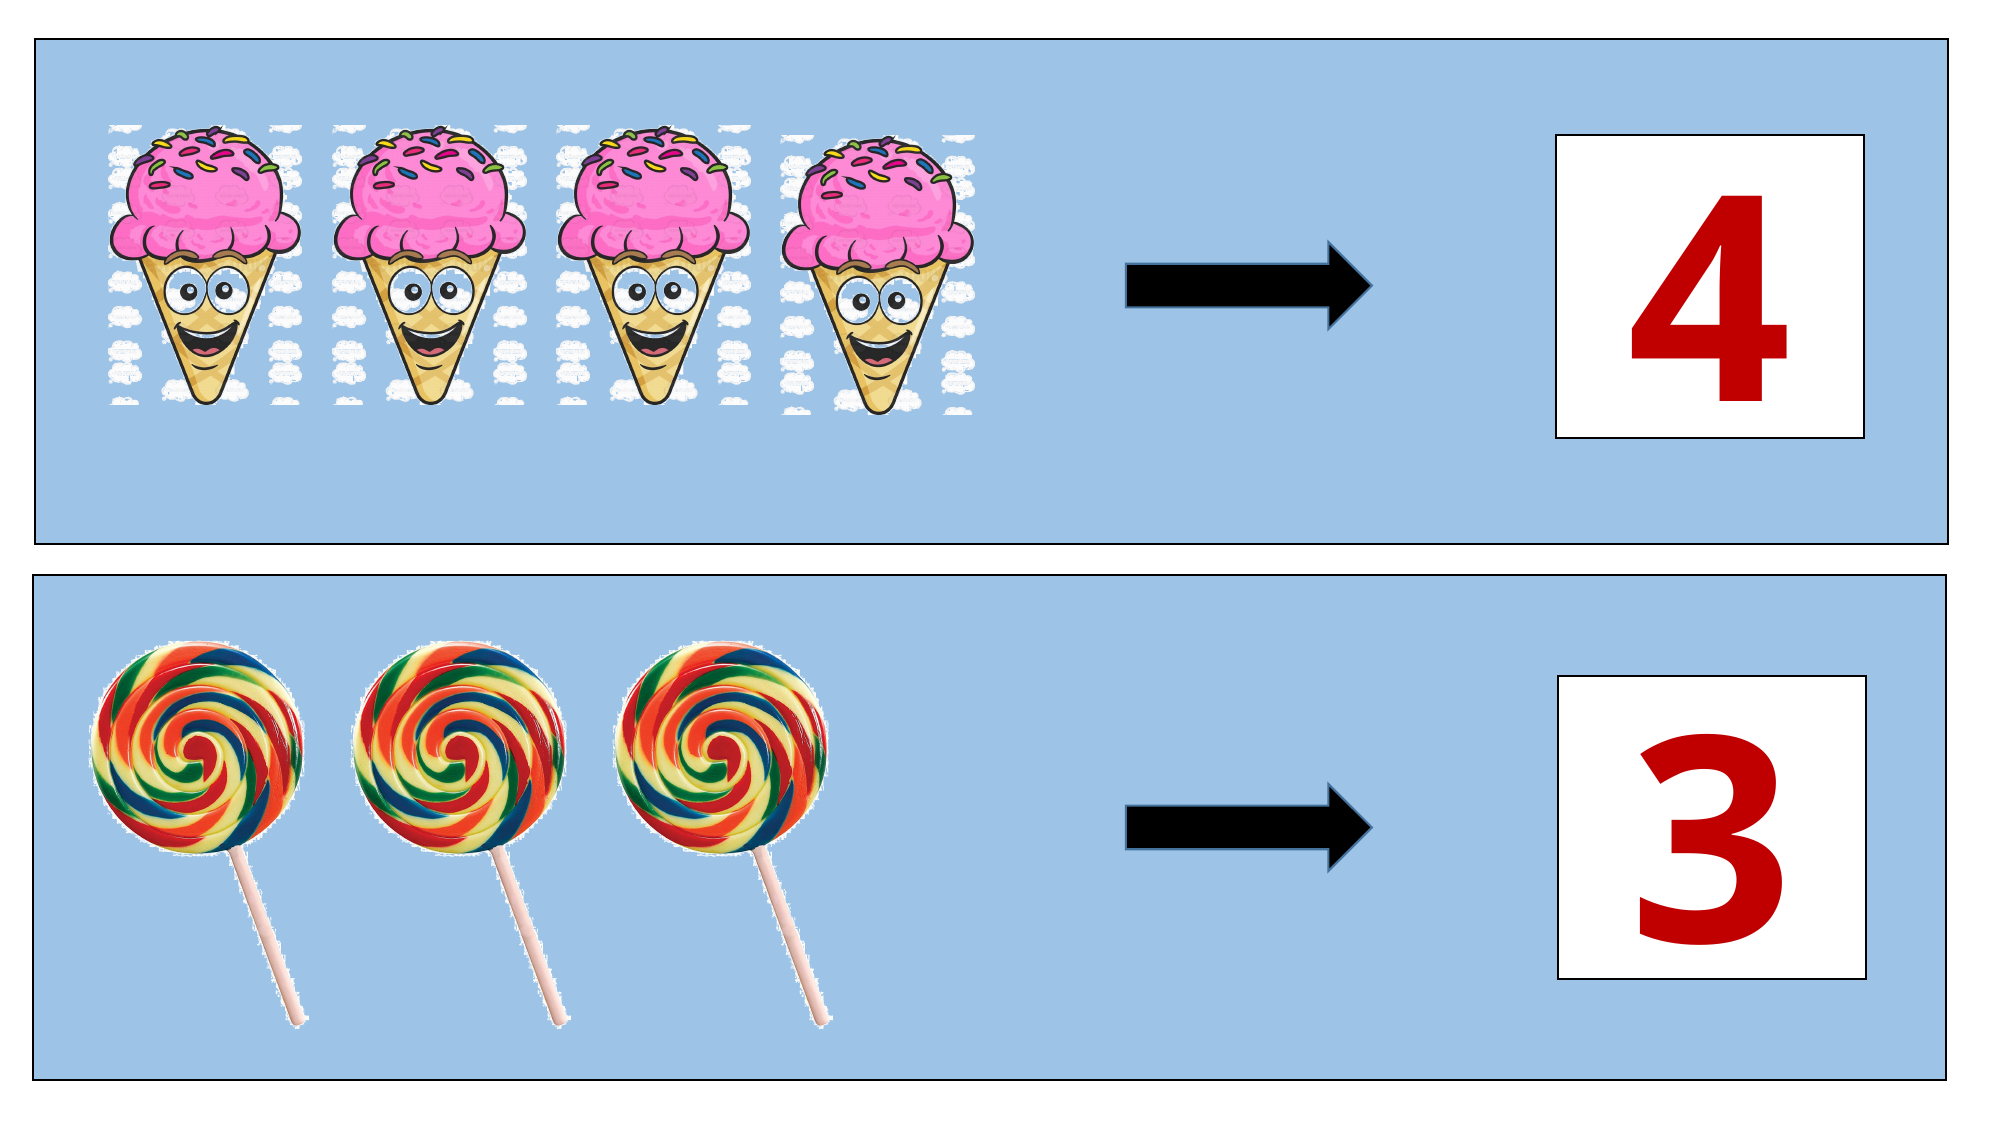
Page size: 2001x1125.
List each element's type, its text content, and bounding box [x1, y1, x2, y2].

picture [70, 608, 857, 1047]
text_box [1124, 781, 1374, 874]
picture [556, 125, 751, 405]
text_box 4 [1555, 134, 1865, 439]
text_box [32, 574, 1947, 1081]
picture [780, 135, 975, 415]
picture [107, 125, 302, 405]
text_box [1124, 239, 1374, 332]
text_box 3 [1557, 675, 1867, 980]
text_box [34, 38, 1949, 545]
picture [332, 125, 527, 405]
